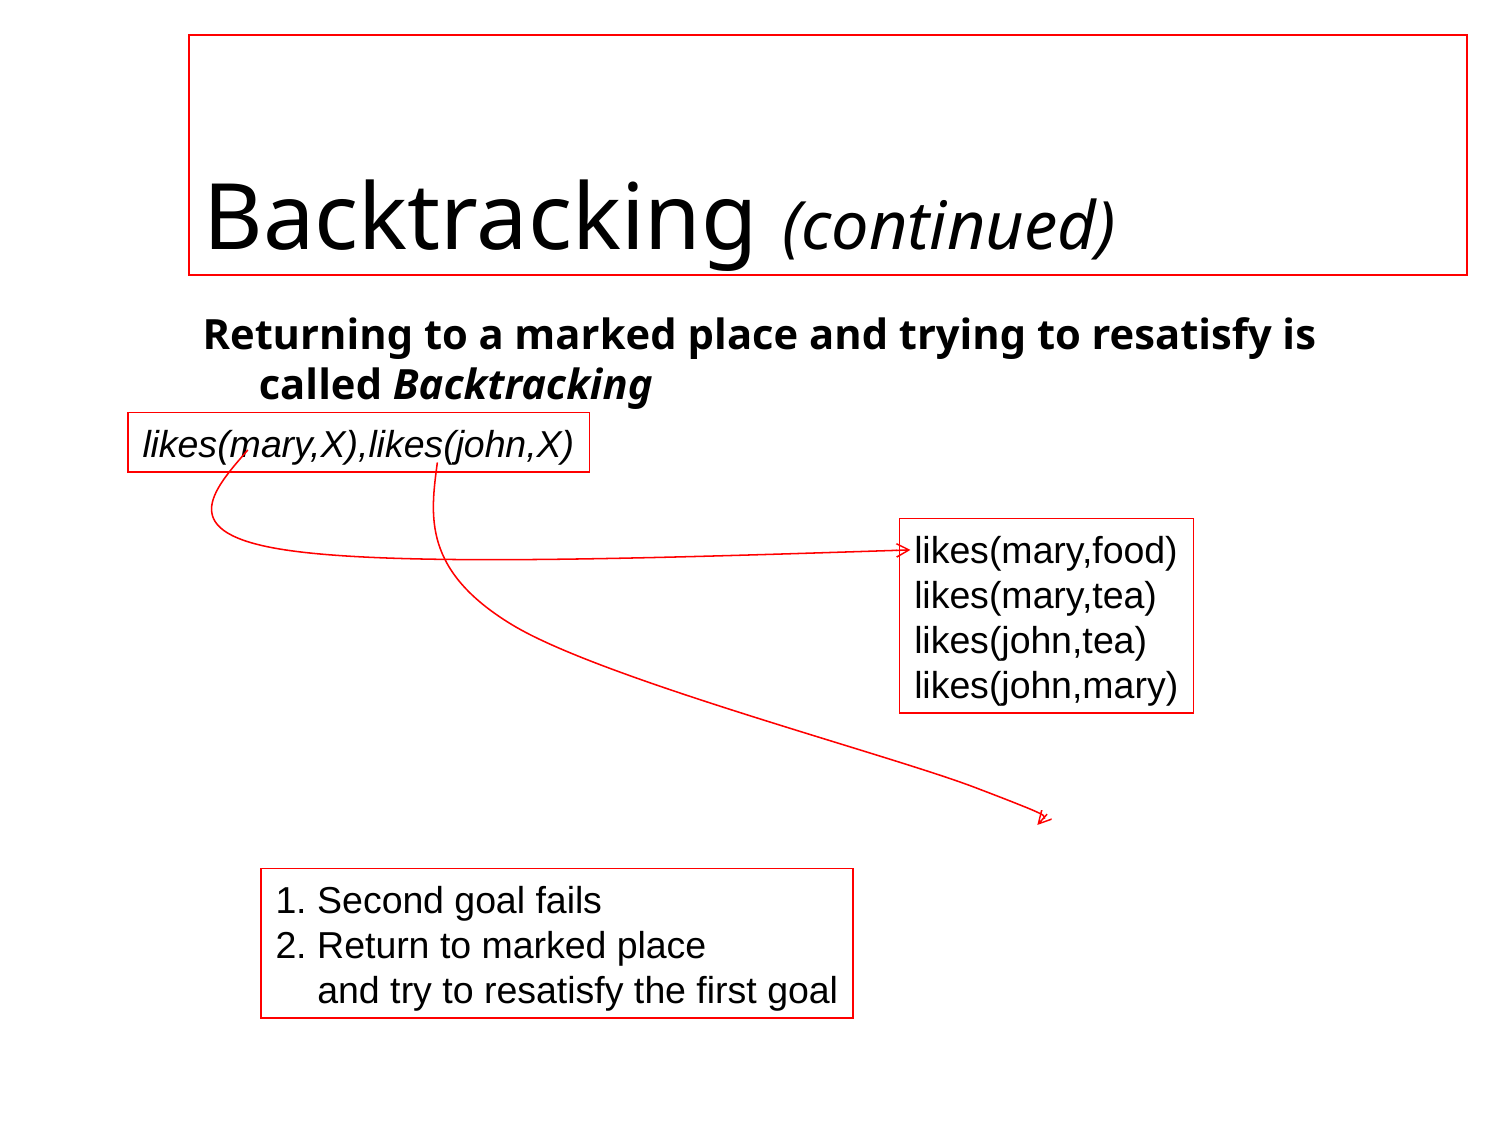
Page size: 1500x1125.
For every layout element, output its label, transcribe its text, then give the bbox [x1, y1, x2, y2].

text_box [433, 462, 1053, 825]
title Backtracking (continued) [188, 34, 1468, 276]
text_box 1. Second goal fails 2. Return to marked place and try to resatisfy the first goal [260, 868, 854, 1019]
text_box [475, 484, 911, 559]
list Returning to a marked place and trying to resatisfy is called Backtracking [187, 299, 1463, 976]
text_box [211, 449, 444, 560]
text_box likes(mary,X),likes(john,X) [127, 412, 590, 473]
text_box likes(mary,food) likes(mary,tea) likes(john,tea) likes(john,mary) [899, 518, 1194, 714]
